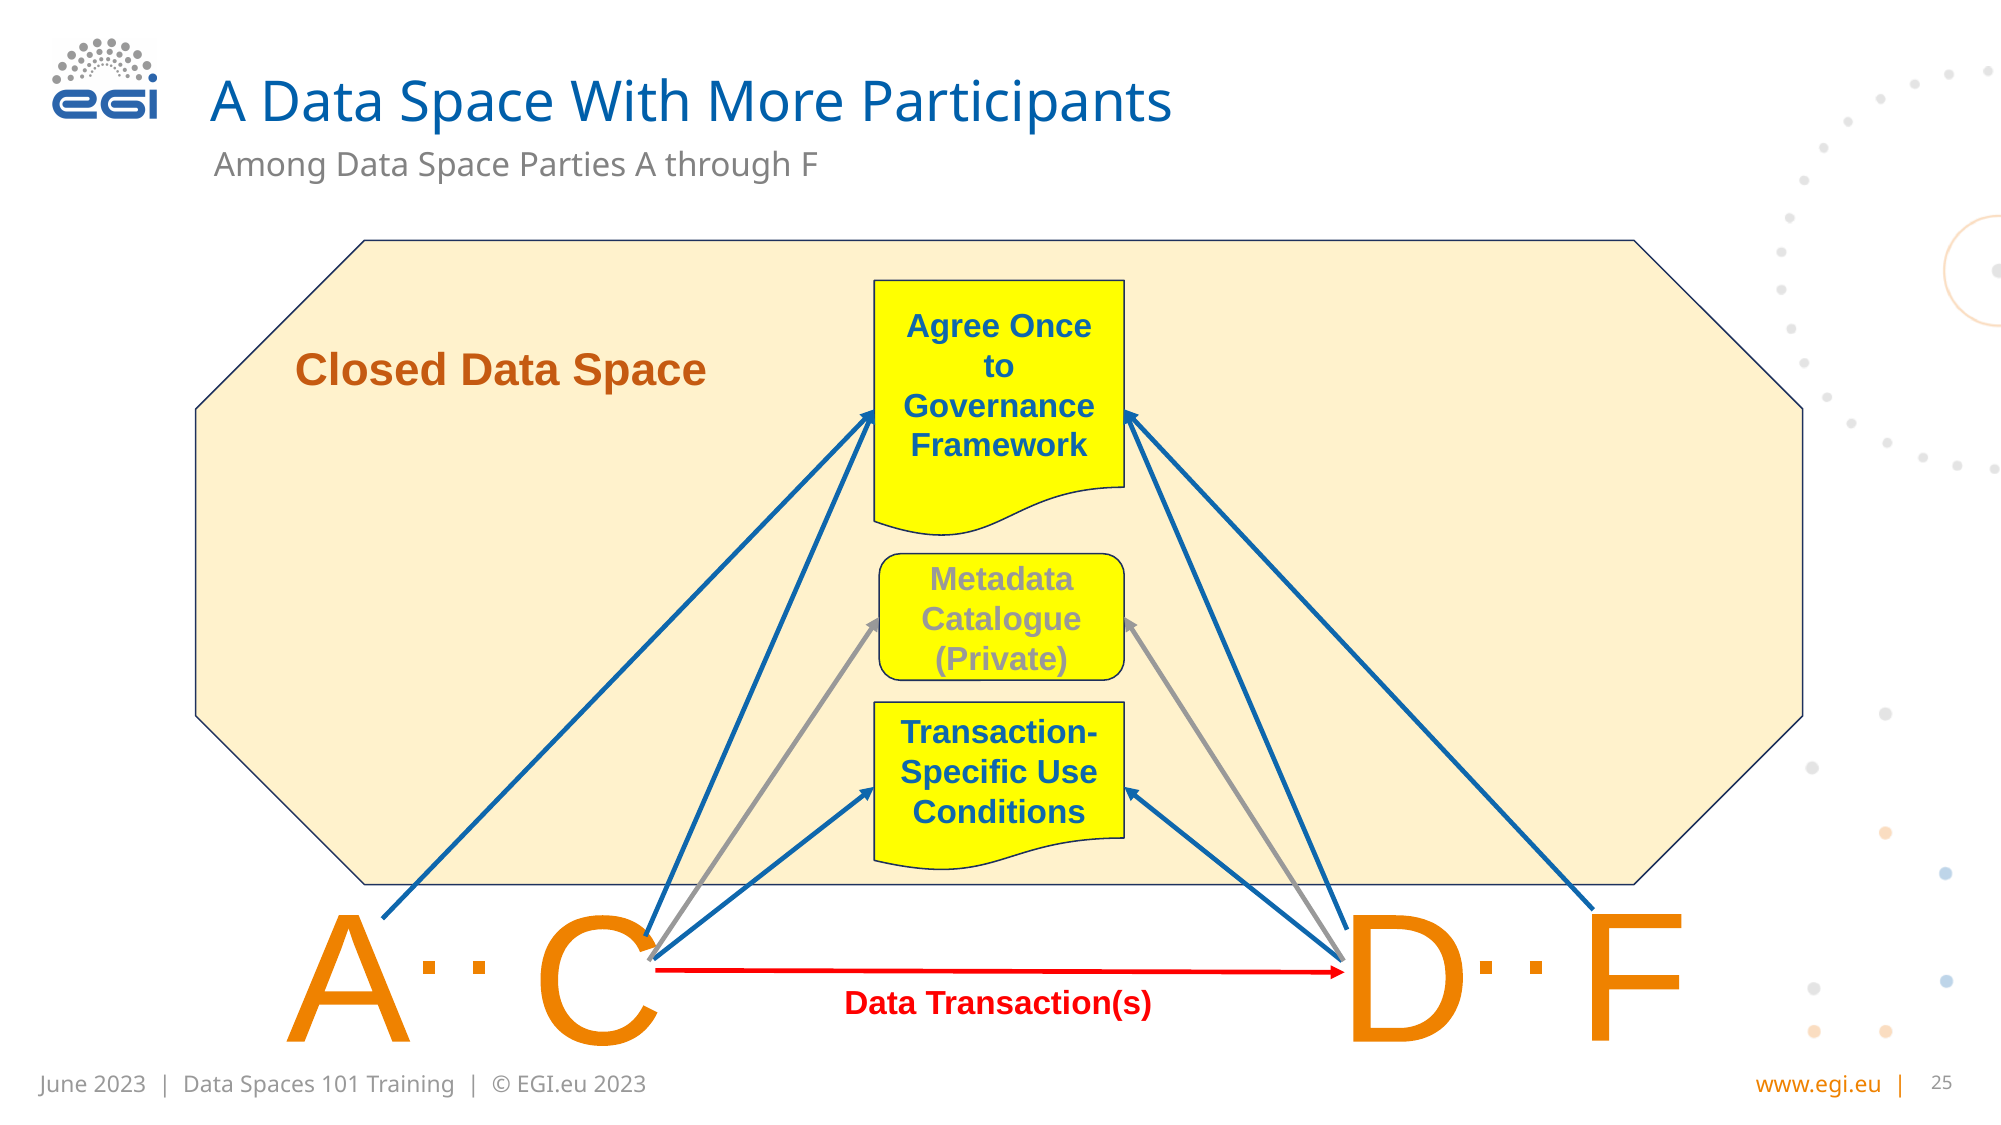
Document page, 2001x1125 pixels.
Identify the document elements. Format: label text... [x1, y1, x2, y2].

list Among Data Space Parties A through F [210, 144, 1936, 188]
table_cell [818, 961, 882, 970]
text_box Metadata Catalogue (Private) [880, 553, 1117, 681]
text_box Transaction- Specific Use Conditions [884, 702, 1117, 870]
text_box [382, 409, 875, 920]
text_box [648, 616, 880, 962]
picture [52, 38, 157, 119]
text_box Agree Once to Governance Framework [874, 280, 1125, 536]
text_box Closed Data Space [195, 240, 1803, 885]
table_cell [1119, 961, 1188, 970]
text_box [1123, 918, 1344, 962]
slide_number 25 [1903, 754, 1960, 1125]
text_box Data Transaction(s) [818, 982, 1188, 1042]
title A Data Space With More Participants [210, 4, 2000, 193]
text_box Data Transaction(s) [882, 961, 1118, 968]
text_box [1123, 409, 1594, 911]
